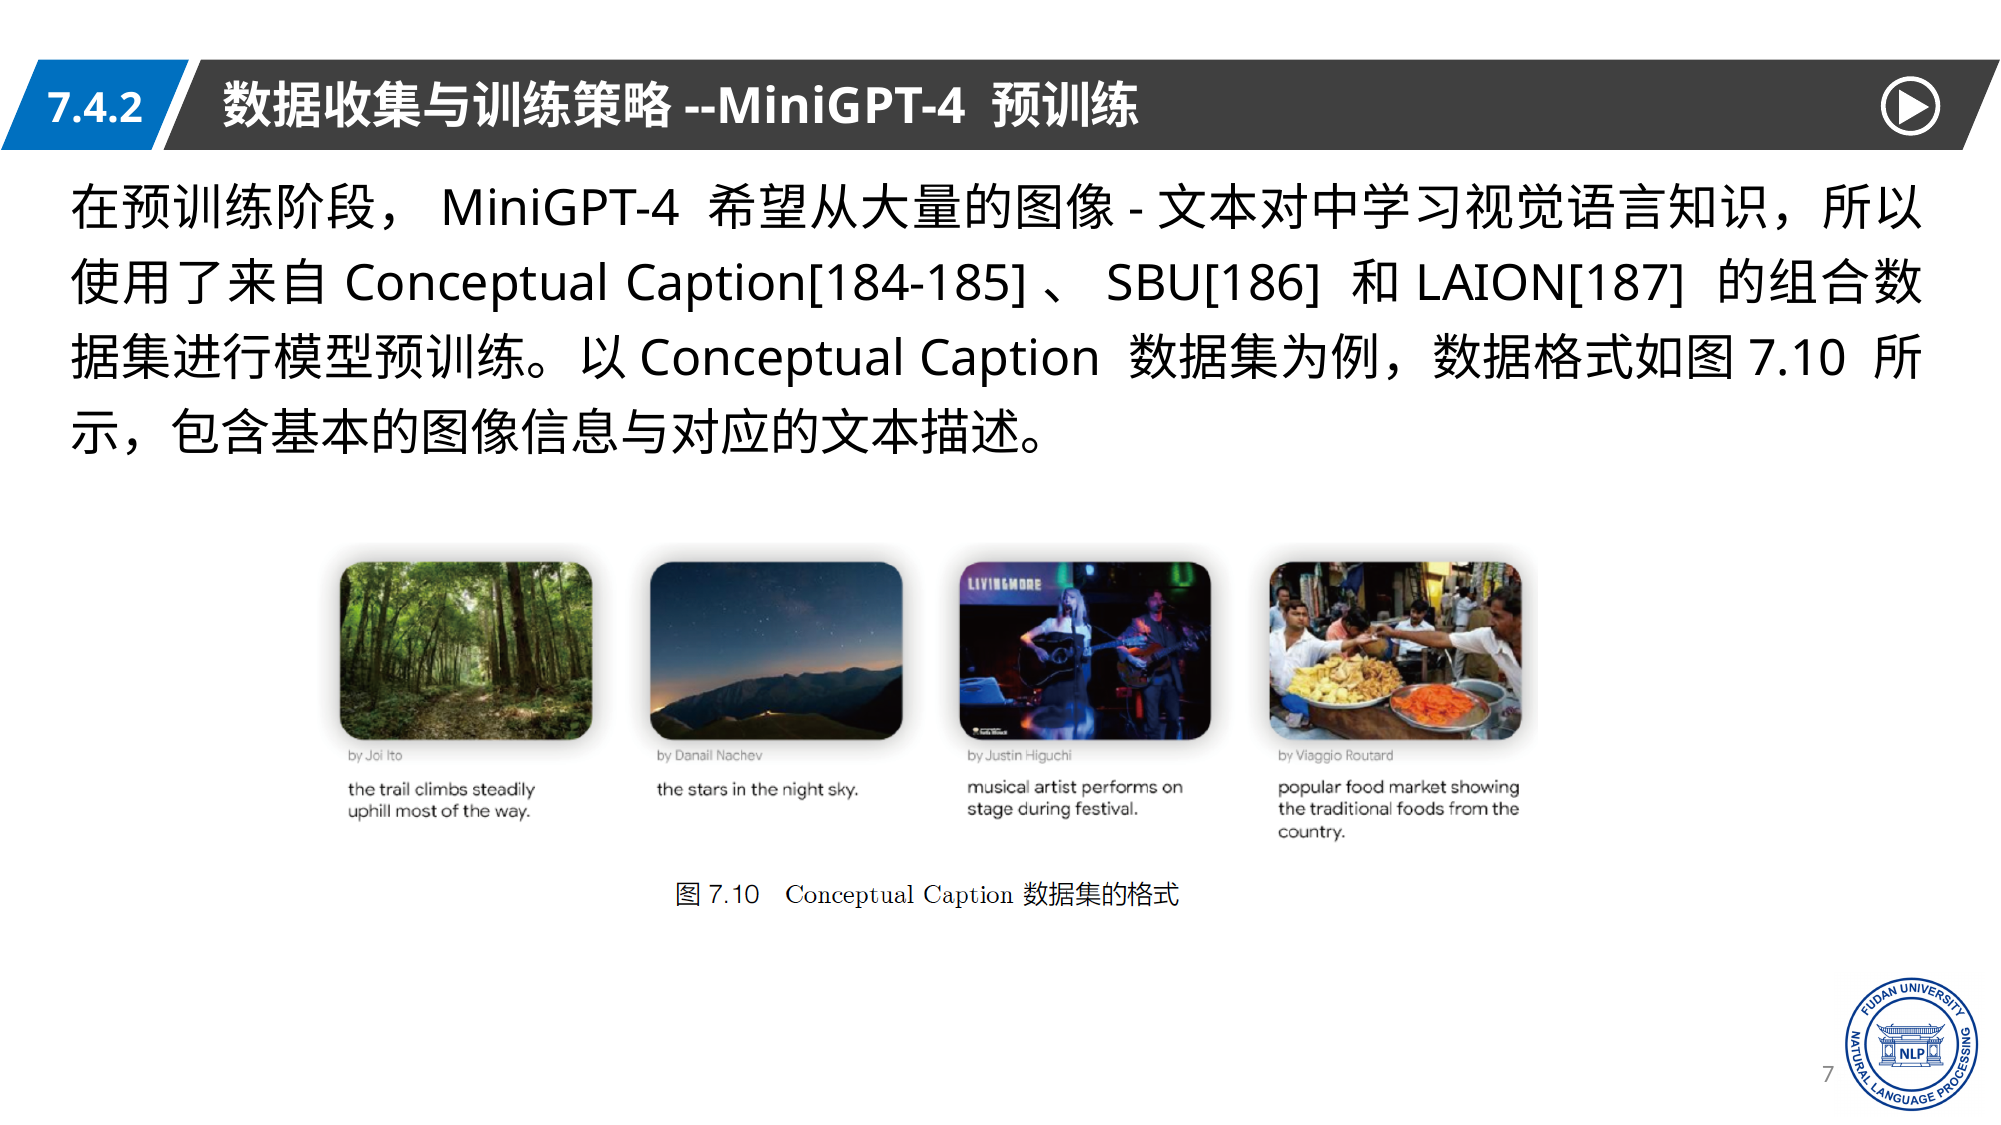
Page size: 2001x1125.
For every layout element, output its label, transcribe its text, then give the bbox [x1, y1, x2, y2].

picture [297, 524, 1573, 932]
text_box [1883, 78, 1939, 134]
text_box 7.4.2 [26, 73, 164, 138]
text_box [1, 89, 157, 150]
text_box [32, 59, 189, 120]
text_box [163, 59, 2000, 150]
text_box 在预训练阶段，MiniGPT-4 希望从大量的图像-文本对中学习视觉语言知识，所以使用了来自Conceptual Caption[184-185]、SBU[186] 和LAION[187] 的组合数据集进行模型预训练。以Conceptual Caption 数据集为例，数据格式如图7.10 所示，包含基本的图像信息与对应的文本描述。 [55, 153, 1939, 468]
slide_number 79 [1412, 1042, 1863, 1103]
text_box 数据收集与训练策略--MiniGPT-4 预训练 [207, 66, 1156, 142]
picture [1834, 972, 1985, 1117]
